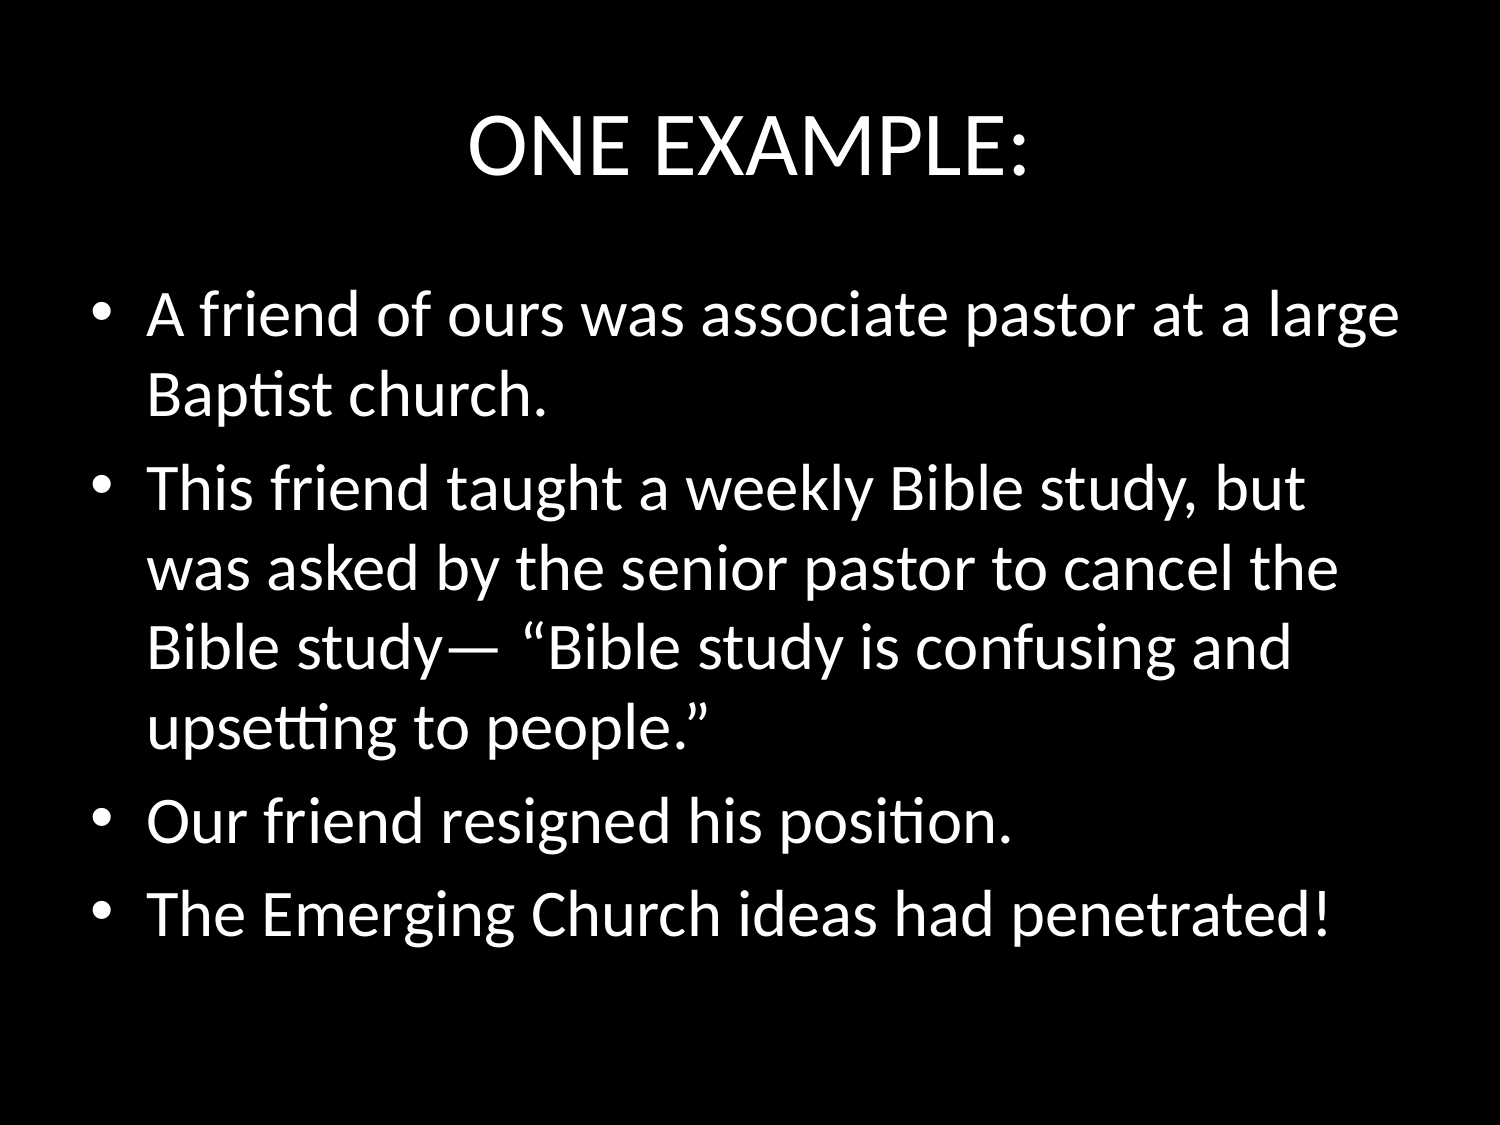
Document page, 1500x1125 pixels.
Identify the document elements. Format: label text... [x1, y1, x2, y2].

list A friend of ours was associate pastor at a large Baptist church. This friend taught a weekly Bible study, but was asked by the senior pastor to cancel the Bible study— “Bible study is confusing and upsetting to people.” Our friend resigned his position. The Emerging Church ideas had penetrated! [75, 262, 1425, 1005]
title ONE EXAMPLE: [75, 45, 1425, 233]
